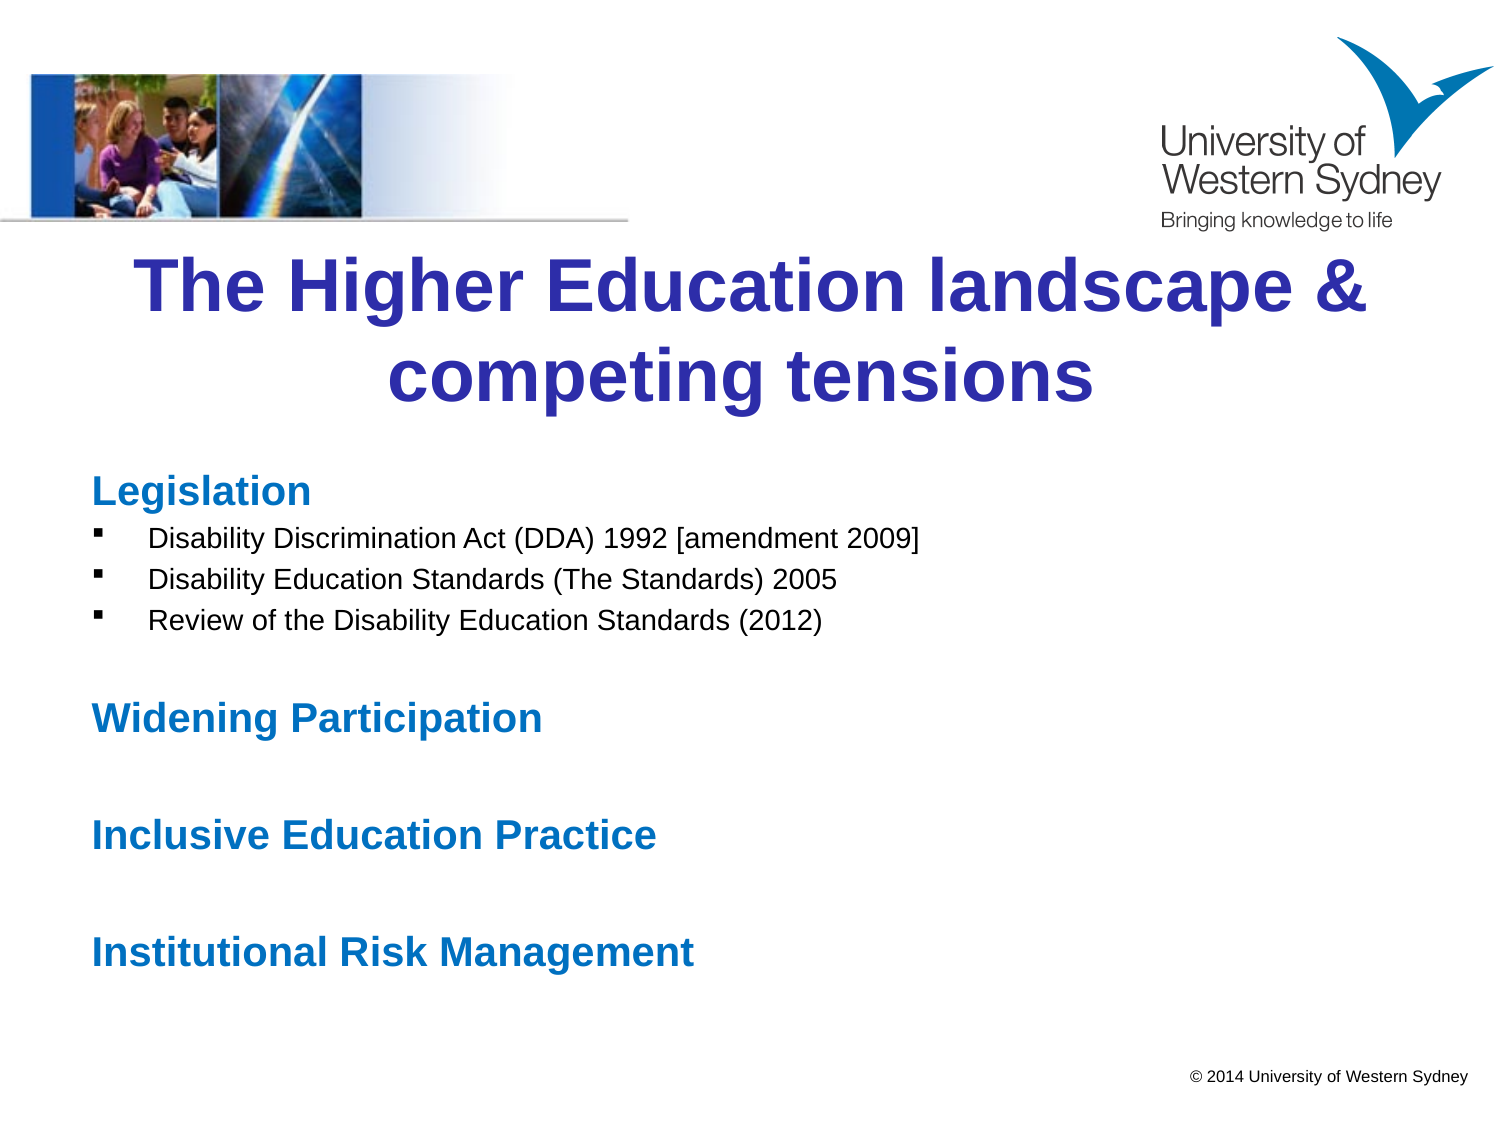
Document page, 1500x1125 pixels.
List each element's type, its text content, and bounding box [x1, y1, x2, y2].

text_box © 2014 University of Western Sydney [1175, 1058, 1500, 1094]
picture [0, 74, 630, 222]
list Legislation Disability Discrimination Act (DDA) 1992 [amendment 2009] Disability Education Standards (The Standards) 2005 Review of the Disability Education Standards (2012) Widening Participation Inclusive Education Practice Institutional Risk Management [76, 455, 1404, 1059]
picture [1162, 37, 1500, 233]
title The Higher Education landscape & competing tensions [76, 243, 1428, 410]
